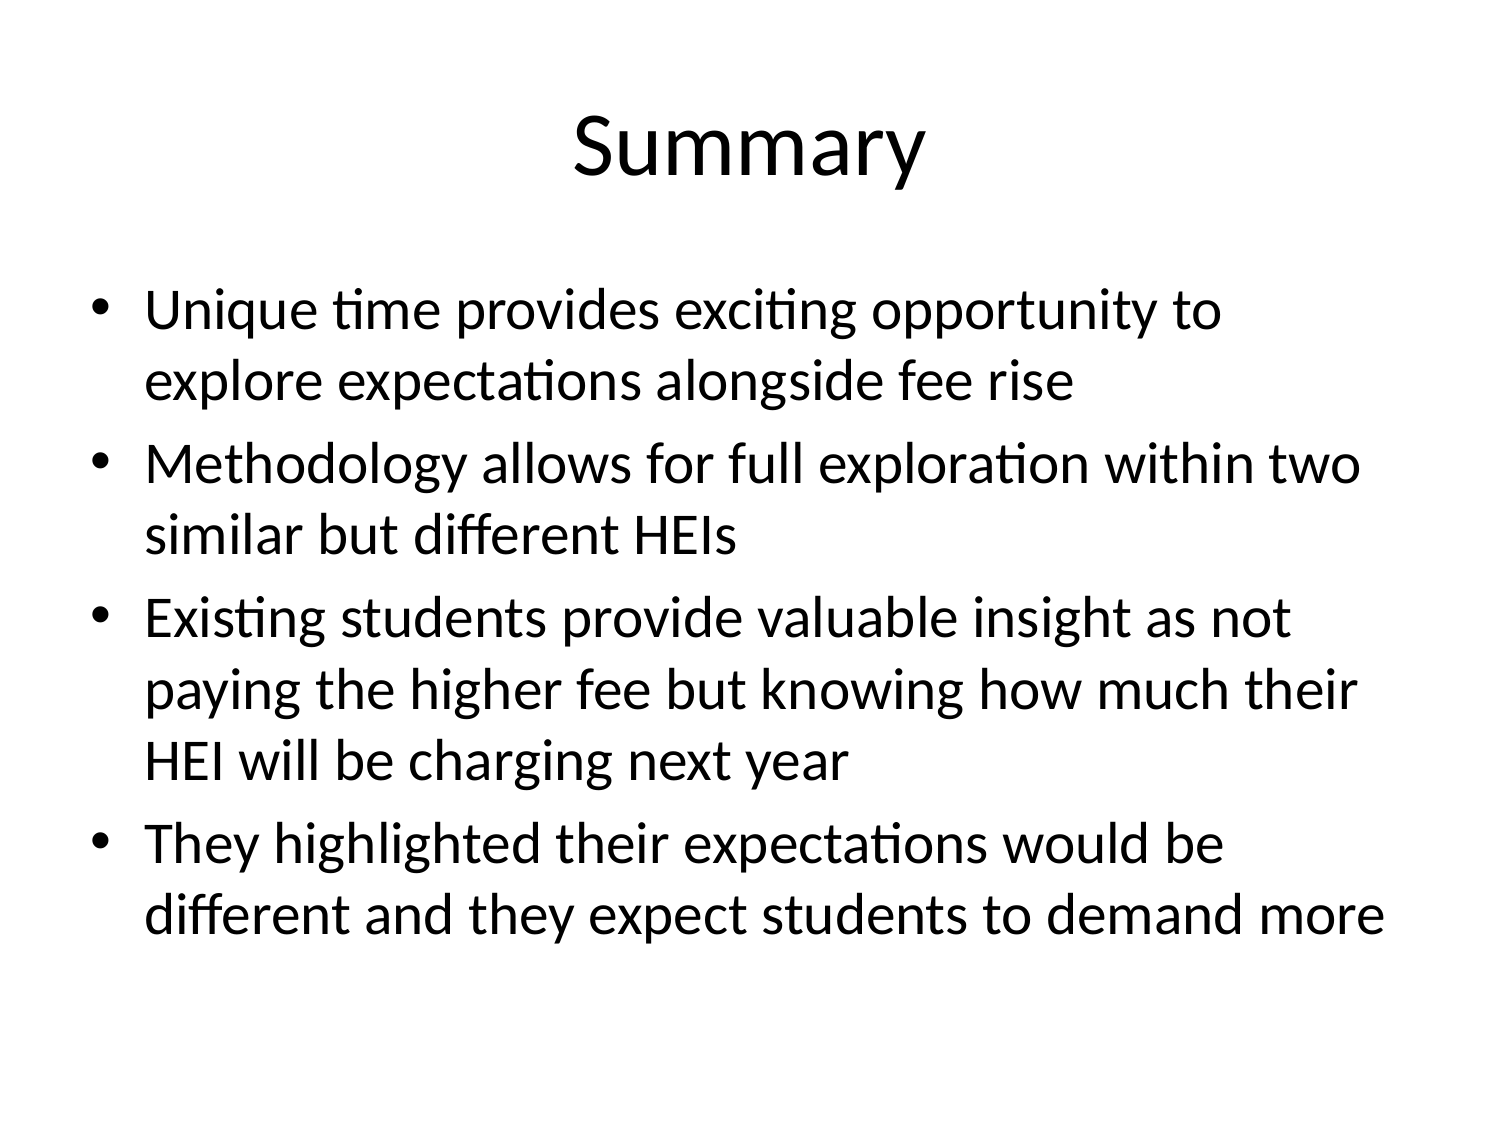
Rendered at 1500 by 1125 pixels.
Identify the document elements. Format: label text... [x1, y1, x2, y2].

title Summary [75, 45, 1425, 233]
list Unique time provides exciting opportunity to explore expectations alongside fee rise Methodology allows for full exploration within two similar but different HEIs Existing students provide valuable insight as not paying the higher fee but knowing how much their HEI will be charging next year They highlighted their expectations would be different and they expect students to demand more [75, 262, 1425, 1005]
